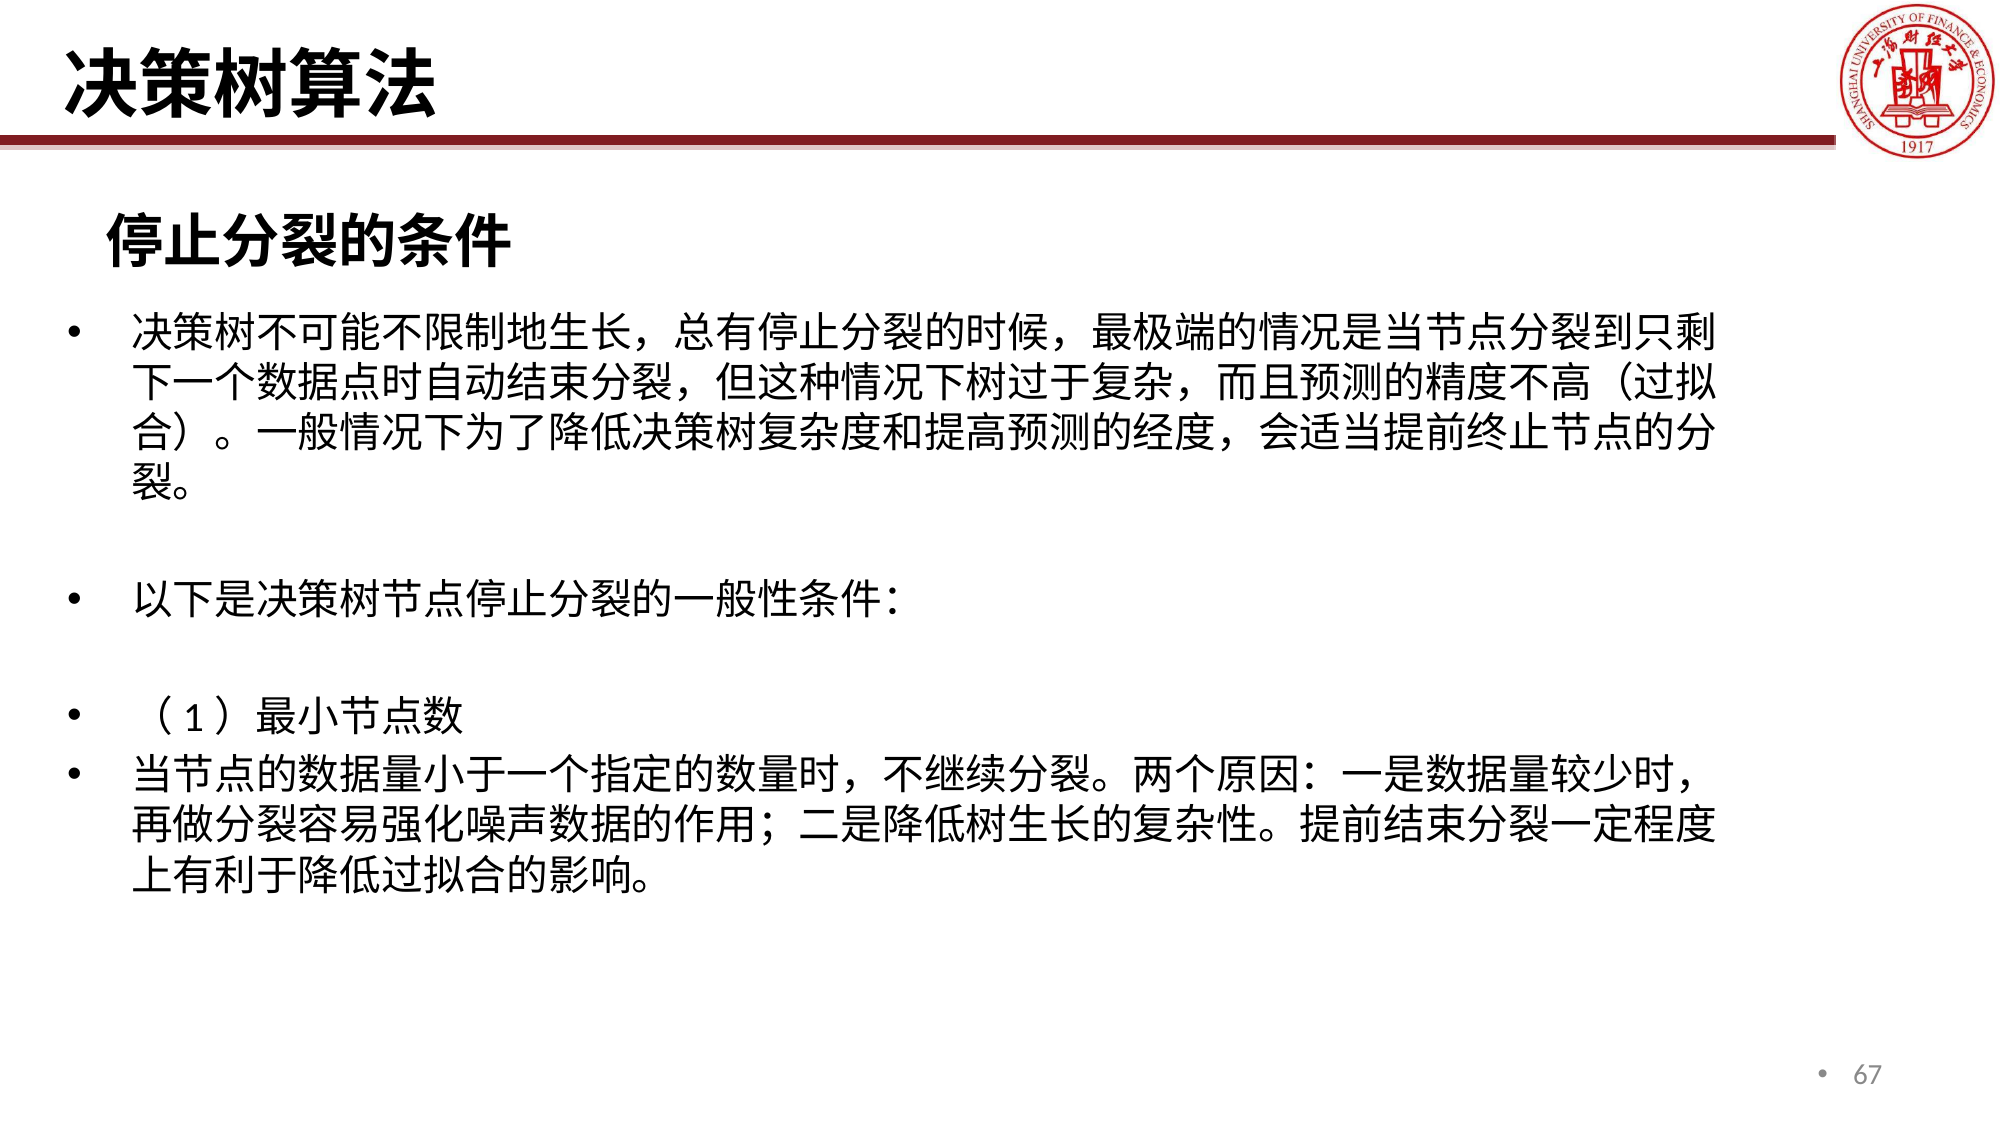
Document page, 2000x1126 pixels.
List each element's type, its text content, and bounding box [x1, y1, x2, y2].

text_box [669, 380, 820, 404]
picture [0, 1, 2000, 163]
list 决策树不可能不限制地生长，总有停止分裂的时候，最极端的情况是当节点分裂到只剩下一个数据点时自动结束分裂，但这种情况下树过于复杂，而且预测的精度不高（过拟合）。一般情况下为了降低决策树复杂度和提高预测的经度，会适当提前终止节点的分裂。 以下是决策树节点停止分裂的一般性条件： （1）最小节点数 当节点的数据量小于一个指定的数量时，不继续分裂。两个原因：一是数据量较少时，再做分裂容易强化噪声数据的作用；二是降低树生长的复杂性。提前结束分裂一定程度上有利于降低过拟合的影响。 [49, 297, 1744, 988]
slide_number 67 [1433, 1042, 1900, 1103]
text_box 决策树算法 [48, 29, 1365, 134]
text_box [673, 401, 825, 435]
text_box 停止分裂的条件 [90, 161, 1900, 282]
